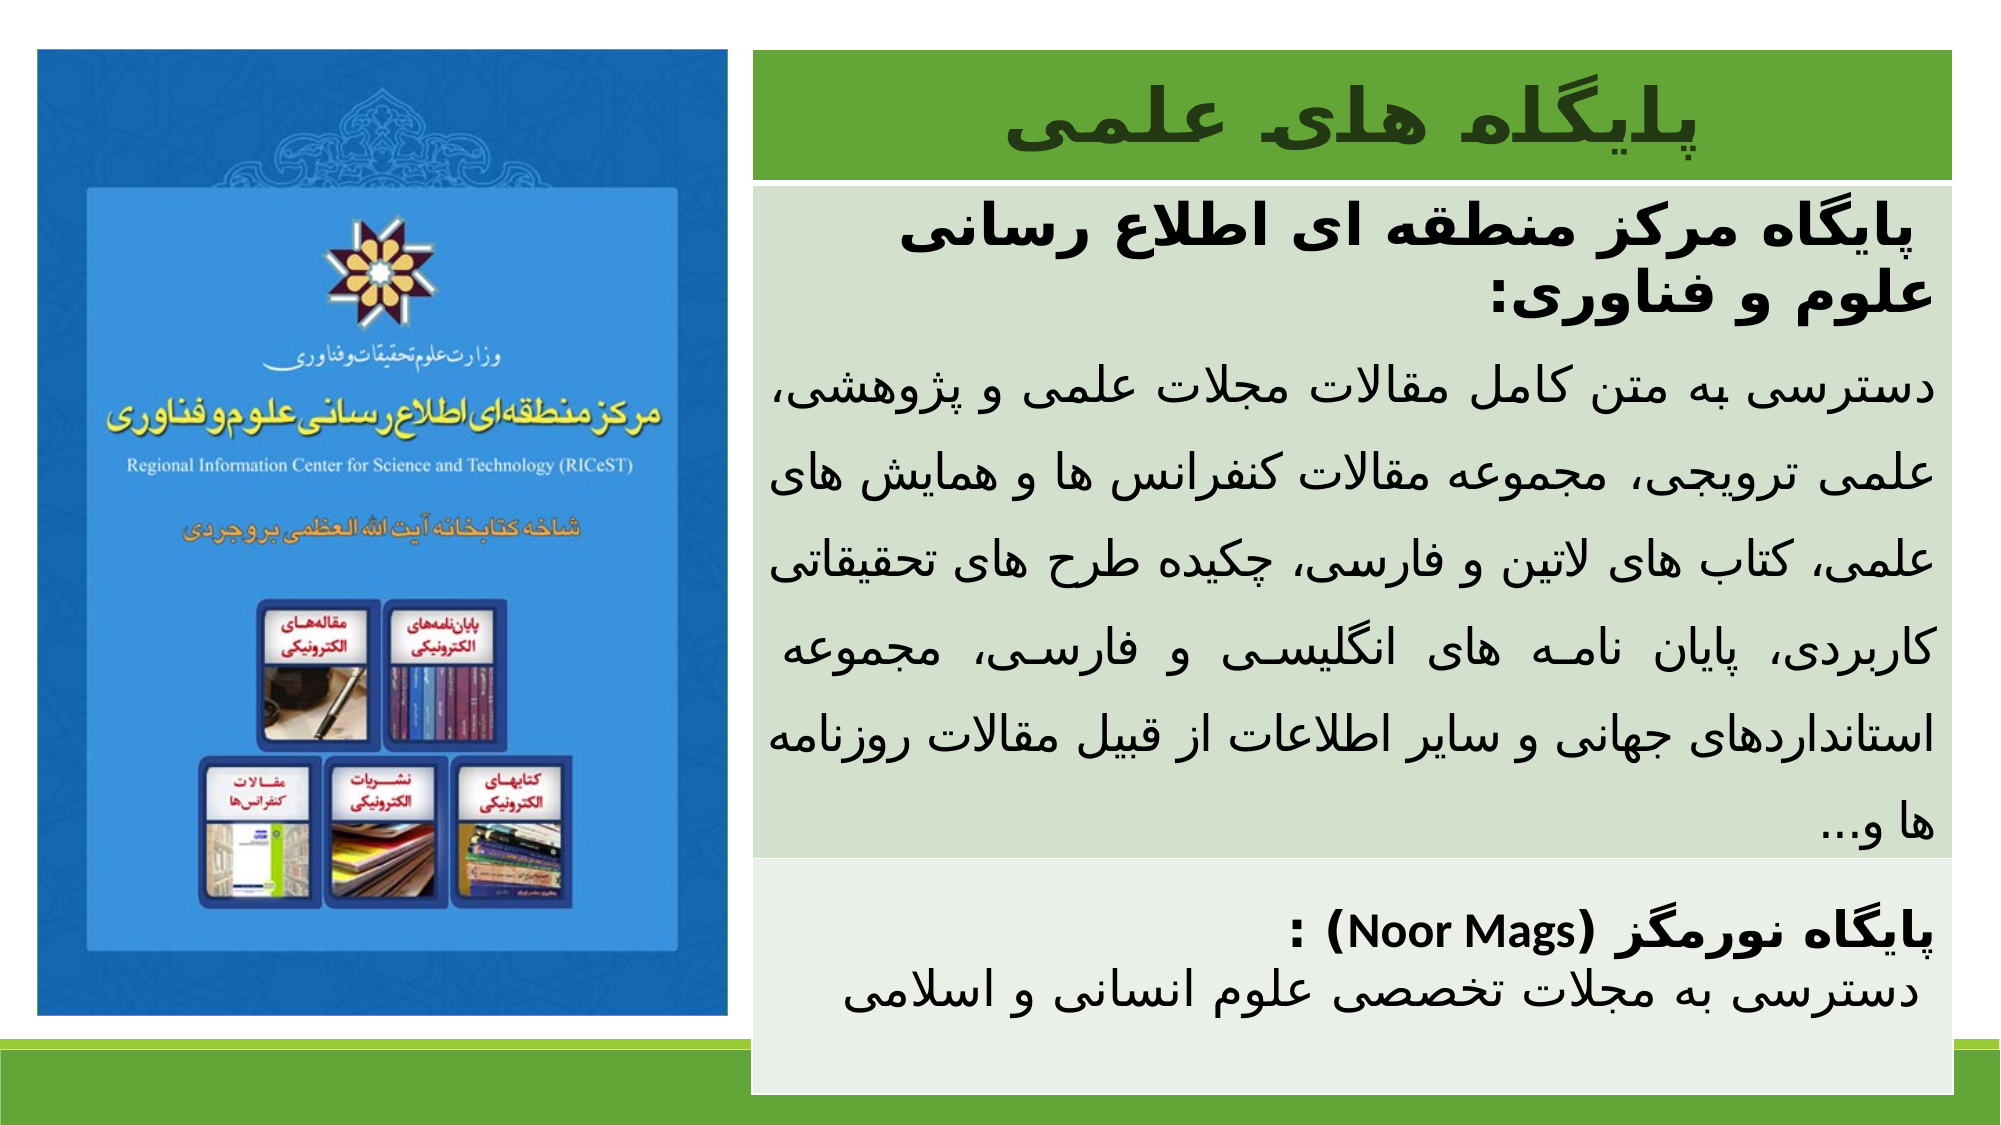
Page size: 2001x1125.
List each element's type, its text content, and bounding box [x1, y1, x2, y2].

table_header پایگاه های علمی [753, 50, 1952, 180]
table_cell پایگاه نورمگز (Noor Mags) : دسترسی به مجلات تخصصی علوم انسانی و اسلامی [753, 859, 1952, 1093]
picture [36, 48, 729, 1017]
table_cell پایگاه مرکز منطقه ای اطلاع رسانی علوم و فناوری: دسترسی به متن کامل مقالات مجلات علمی و پژوهشی، علمی ترویجی، مجموعه مقالات کنفرانس ها و همایش های علمی، کتاب های لاتین و فارسی، چکیده طرح های تحقیقاتی کاربردی، پایان نامه های انگلیسی و فارسی، مجموعه استانداردهای جهانی و سایر اطلاعات از قبیل مقالات روزنامه ها و... [753, 186, 1952, 858]
